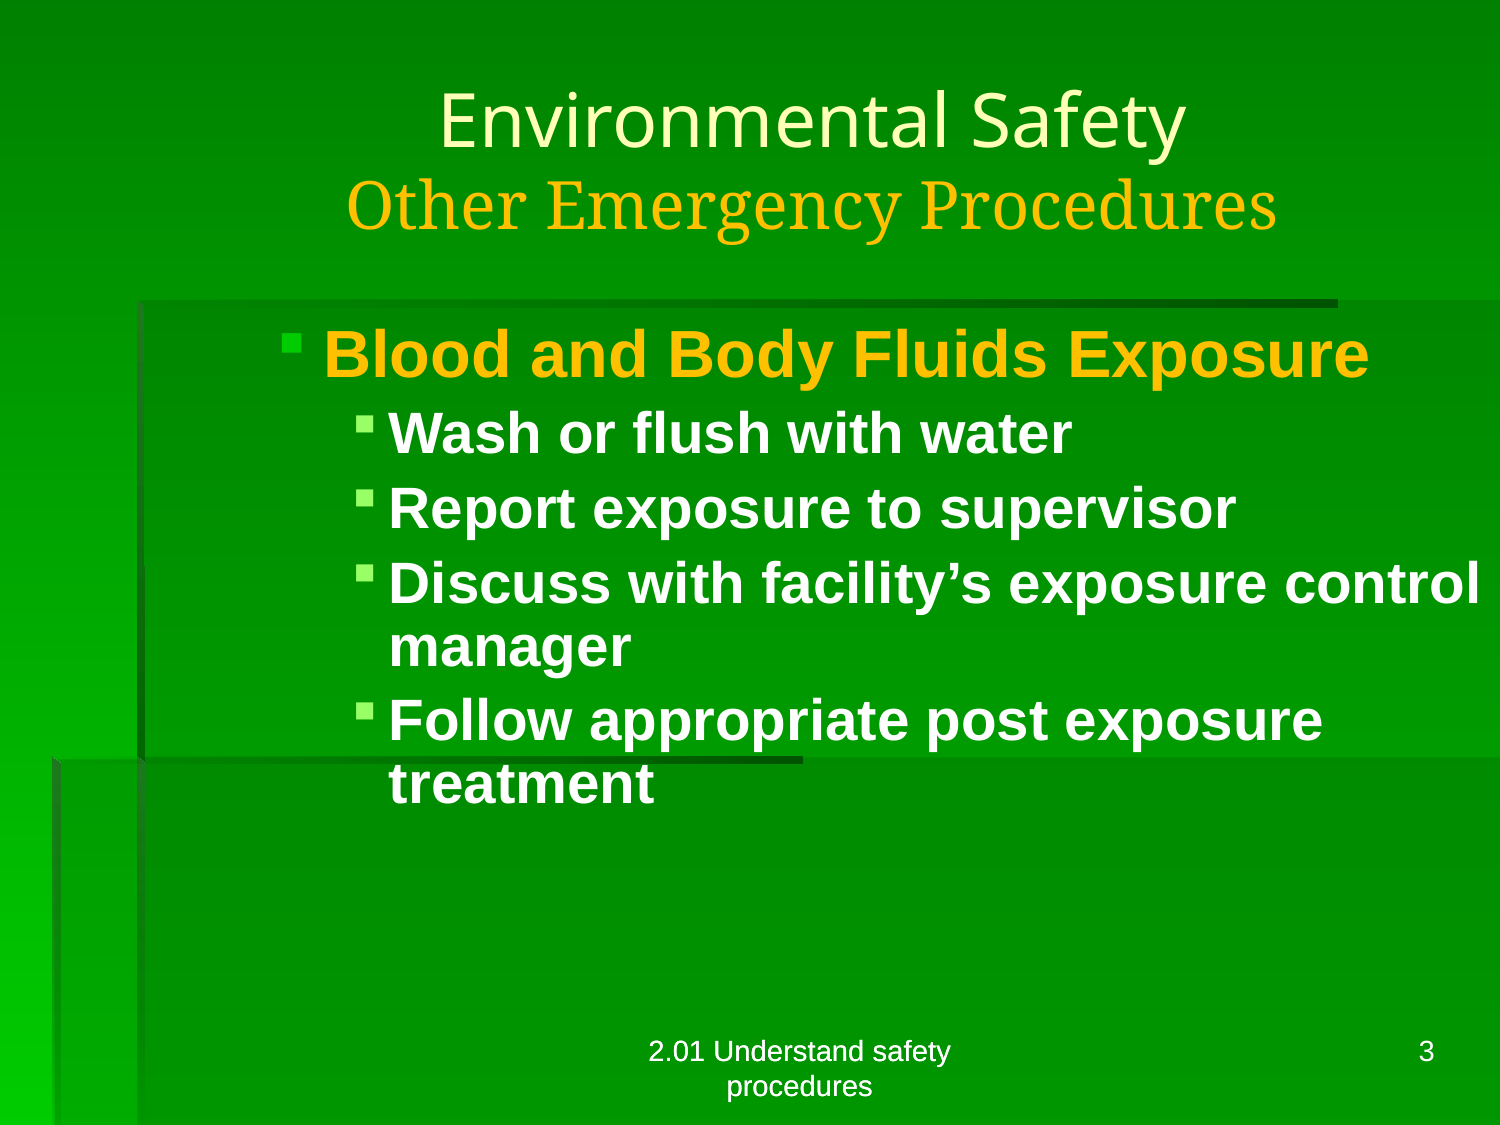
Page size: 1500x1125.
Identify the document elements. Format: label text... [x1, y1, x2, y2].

list Blood and Body Fluids Exposure Wash or flush with water Report exposure to supervisor Discuss with facility’s exposure control manager Follow appropriate post exposure treatment [186, 312, 1500, 1001]
text_box 2.01 Understand safety procedures [562, 1024, 1038, 1103]
title Environmental Safety Other Emergency Procedures [124, 39, 1500, 276]
slide_number 3 [1137, 1024, 1451, 1103]
